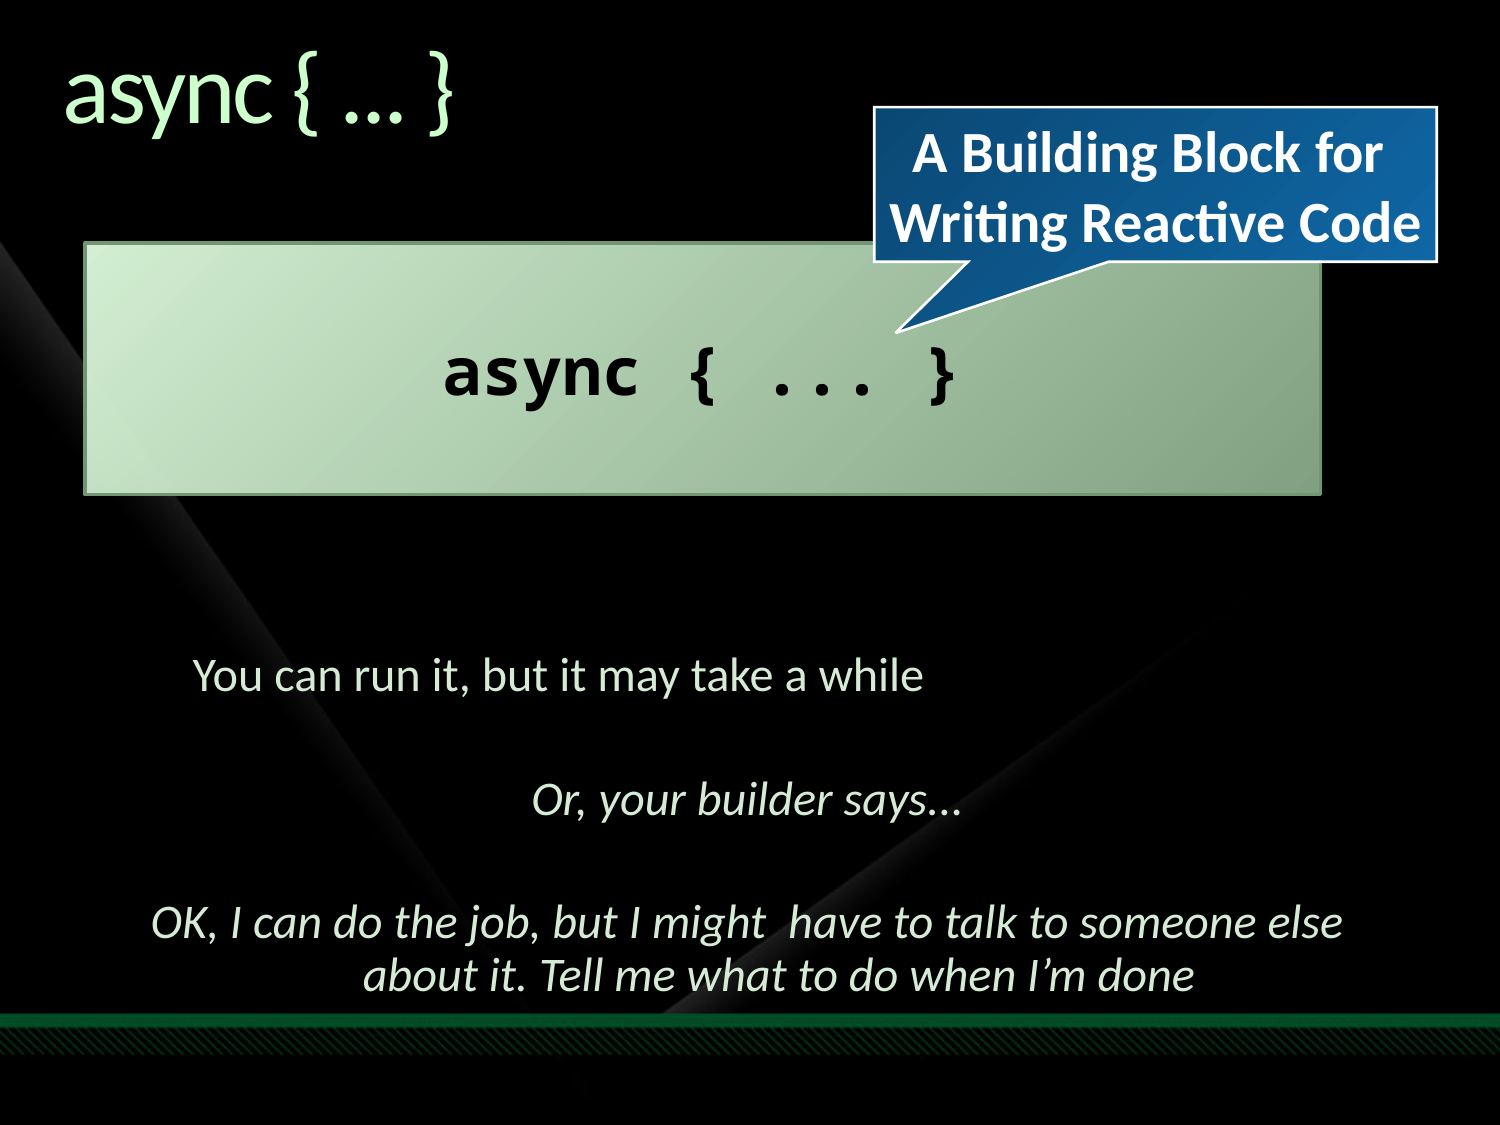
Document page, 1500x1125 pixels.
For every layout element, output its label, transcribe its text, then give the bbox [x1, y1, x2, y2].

text_box async { ... } [81, 238, 1325, 499]
title async { ... } [62, 37, 1438, 147]
picture [0, 0, 1500, 1125]
text_box A Building Block for Writing Reactive Code [874, 107, 1437, 334]
list You can run it, but it may take a while Or, your builder says... OK, I can do the job, but I might have to talk to someone else about it. Tell me what to do when I’m done [46, 574, 1367, 1005]
